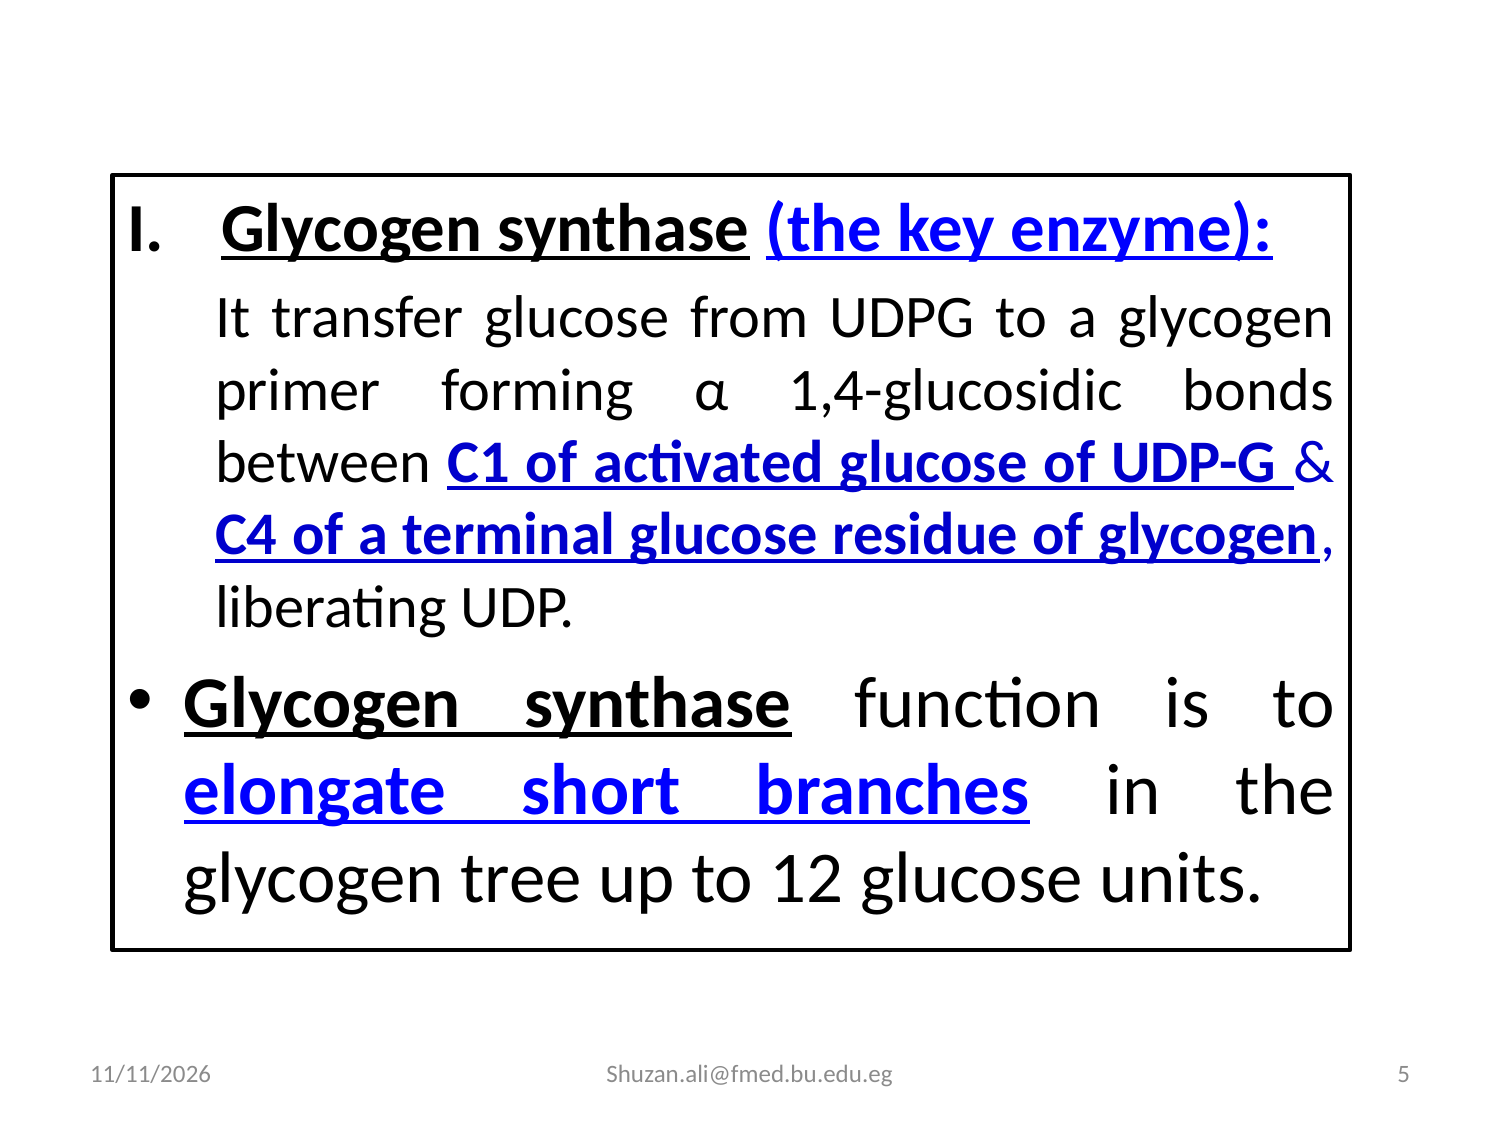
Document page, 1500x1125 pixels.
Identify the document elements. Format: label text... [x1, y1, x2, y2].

list Glycogen synthase (the key enzyme): It transfer glucose from UDPG to a glycogen primer forming α 1,4-glucosidic bonds between C1 of activated glucose of UDP-G & C4 of a terminal glucose residue of glycogen, liberating UDP. Glycogen synthase function is to elongate short branches in the glycogen tree up to 12 glucose units. [112, 174, 1350, 950]
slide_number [75, 1042, 425, 1103]
slide_number 5 [1074, 1042, 1425, 1103]
footer Shuzan.ali@fmed.bu.edu.eg [512, 1042, 988, 1103]
